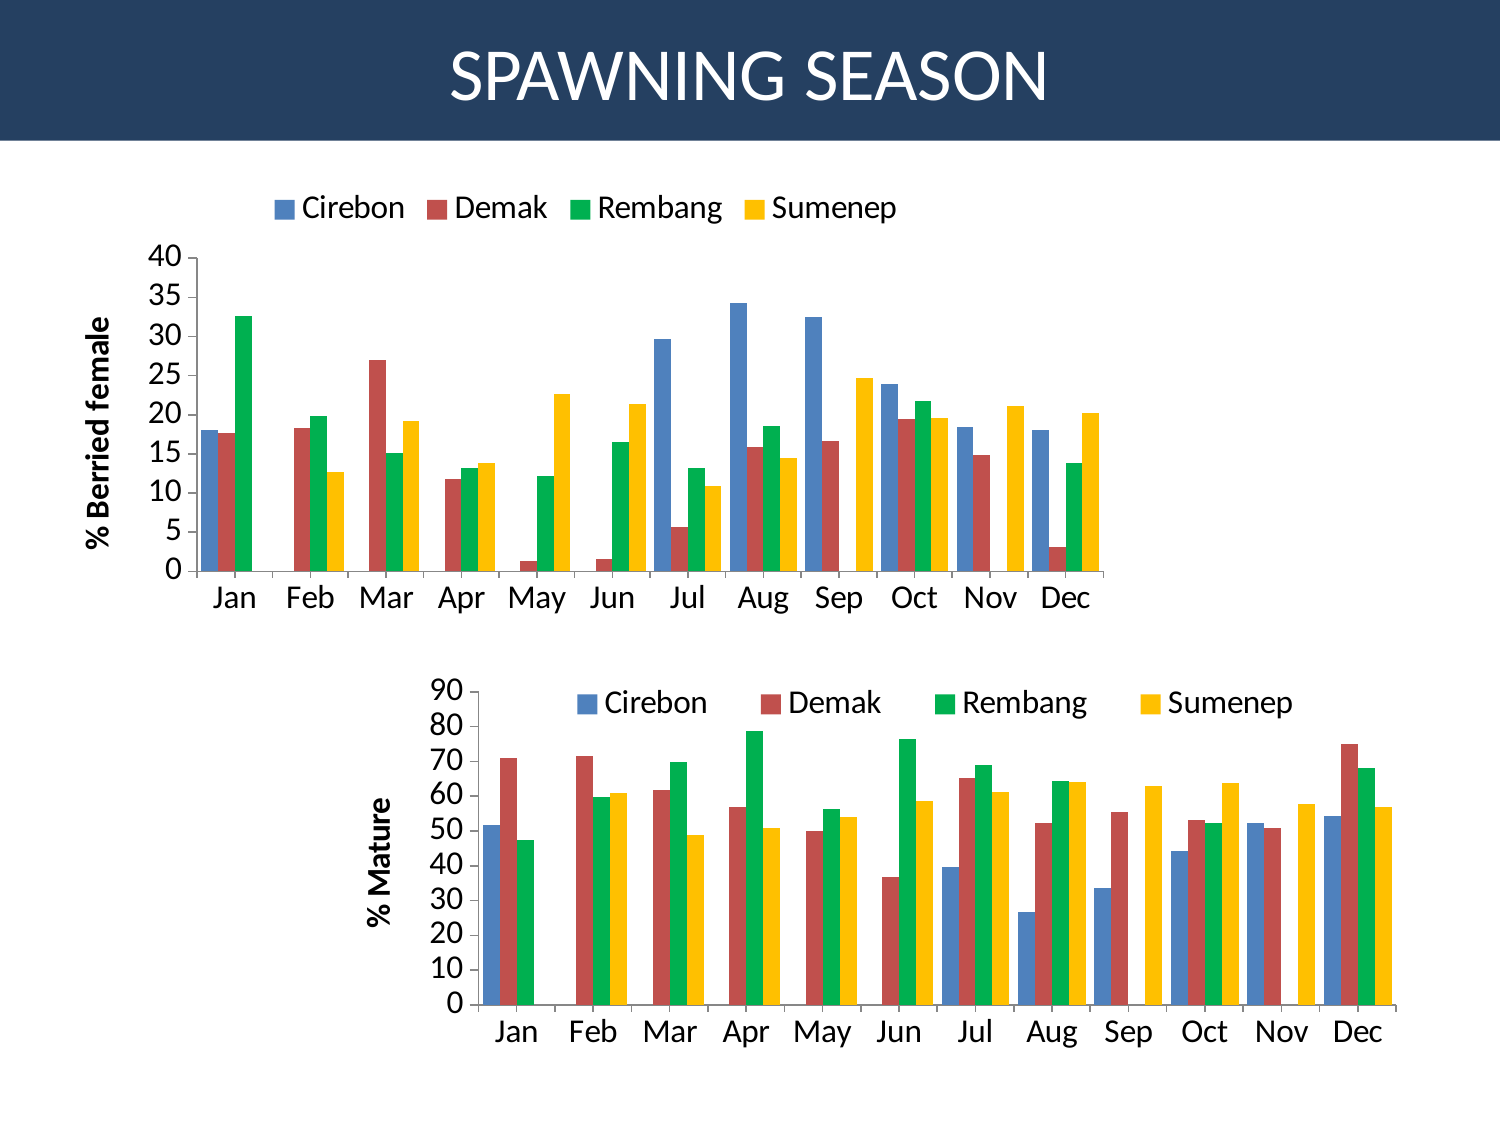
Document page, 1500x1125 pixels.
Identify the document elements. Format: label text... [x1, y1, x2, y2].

title SPAWNING SEASON [0, 0, 1500, 141]
chart [46, 175, 1419, 1060]
